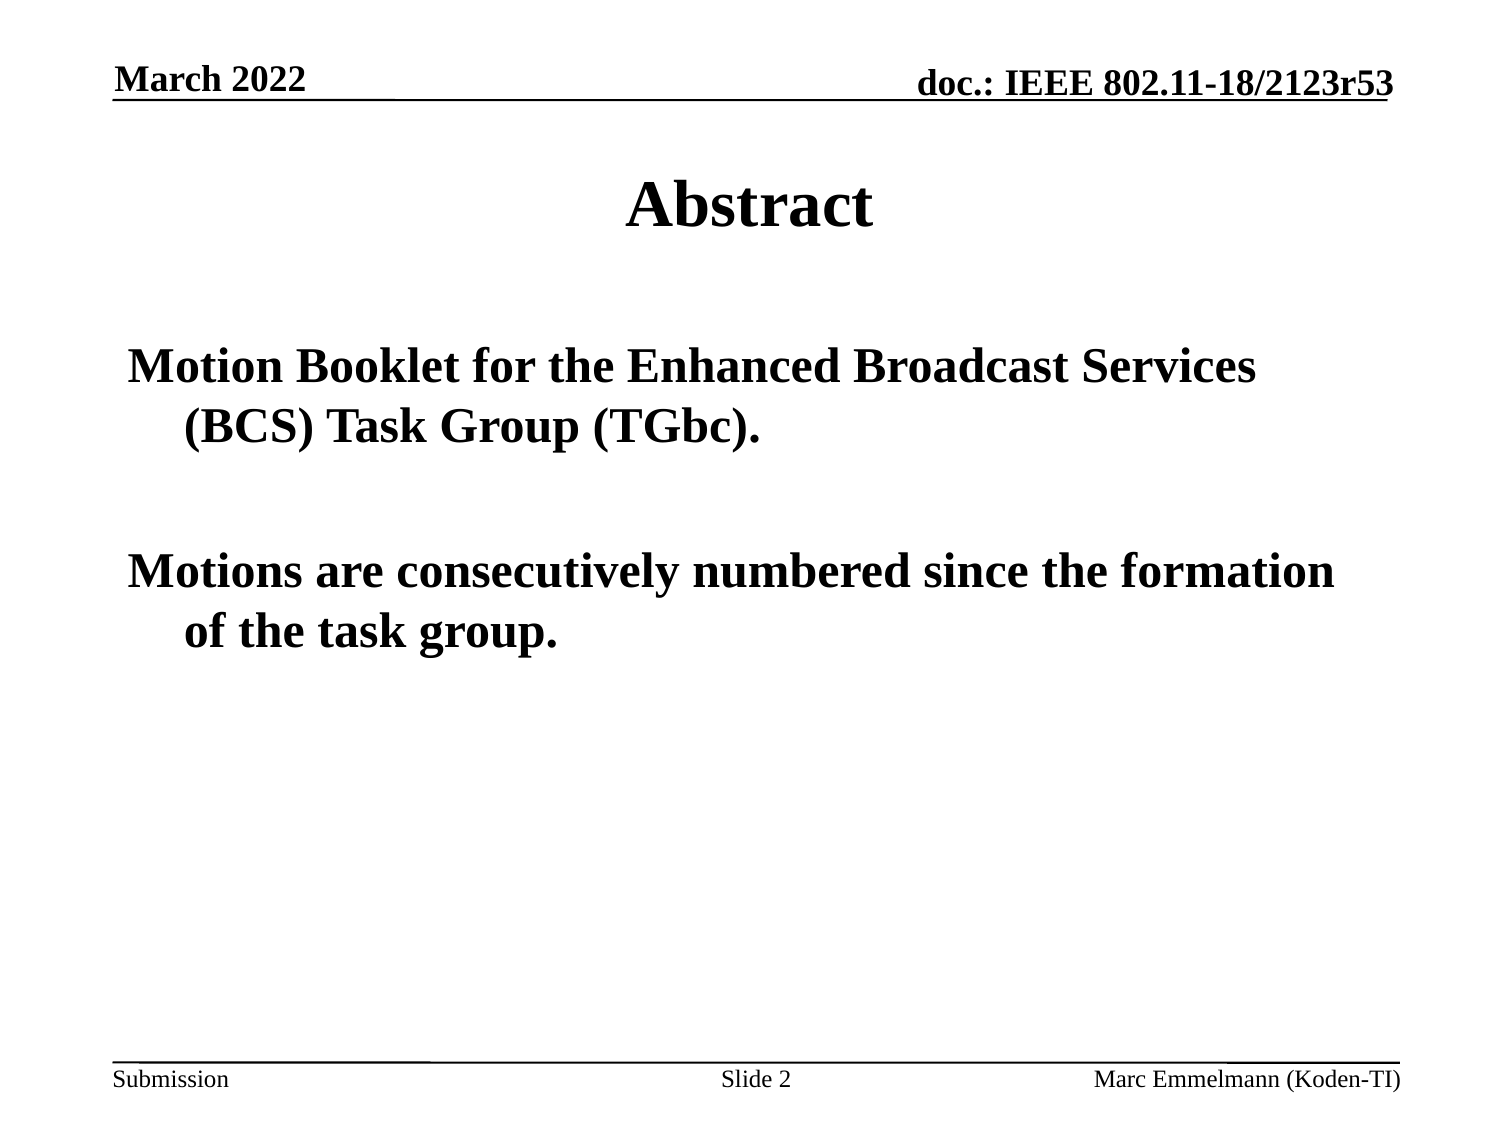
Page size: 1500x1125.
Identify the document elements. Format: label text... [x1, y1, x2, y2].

footer Marc Emmelmann (Koden-TI) [902, 1061, 1402, 1093]
slide_number Slide 2 [712, 1061, 800, 1123]
title Abstract [112, 112, 1388, 288]
list Motion Booklet for the Enhanced Broadcast Services (BCS) Task Group (TGbc). Motions are consecutively numbered since the formation of the task group. [112, 324, 1388, 1001]
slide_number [114, 54, 540, 100]
